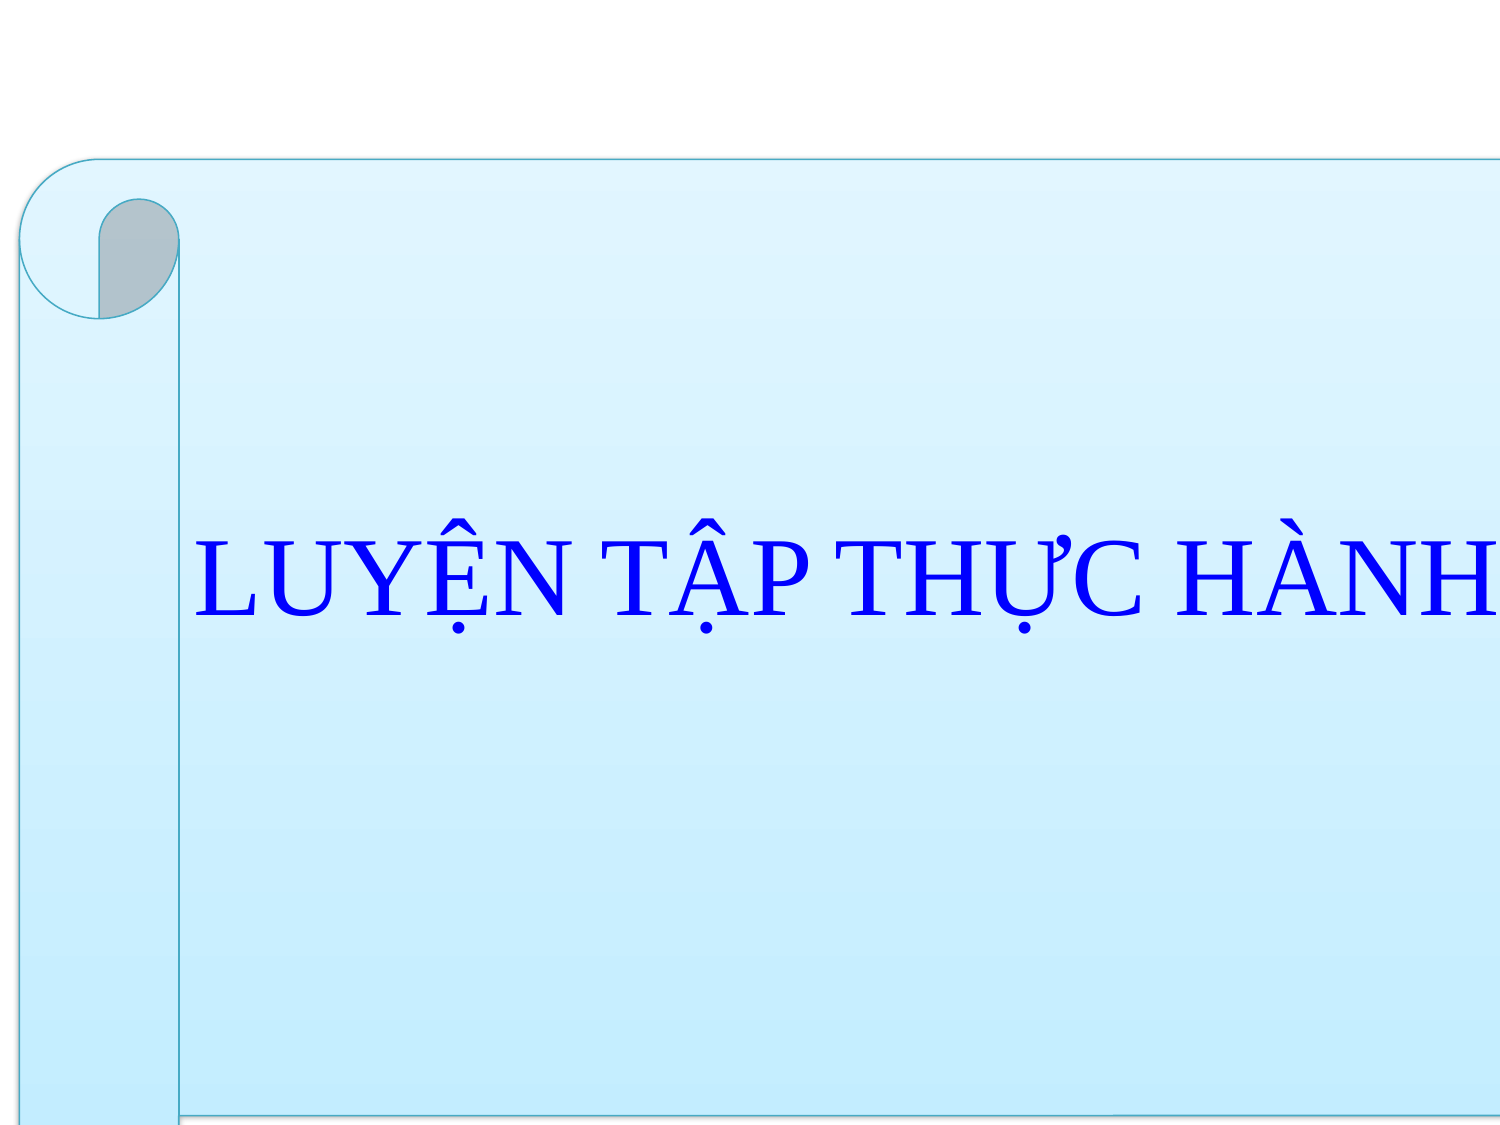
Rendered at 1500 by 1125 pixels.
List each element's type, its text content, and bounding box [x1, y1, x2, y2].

text_box LUYỆN TẬP THỰC HÀNH [18, 158, 1500, 1125]
